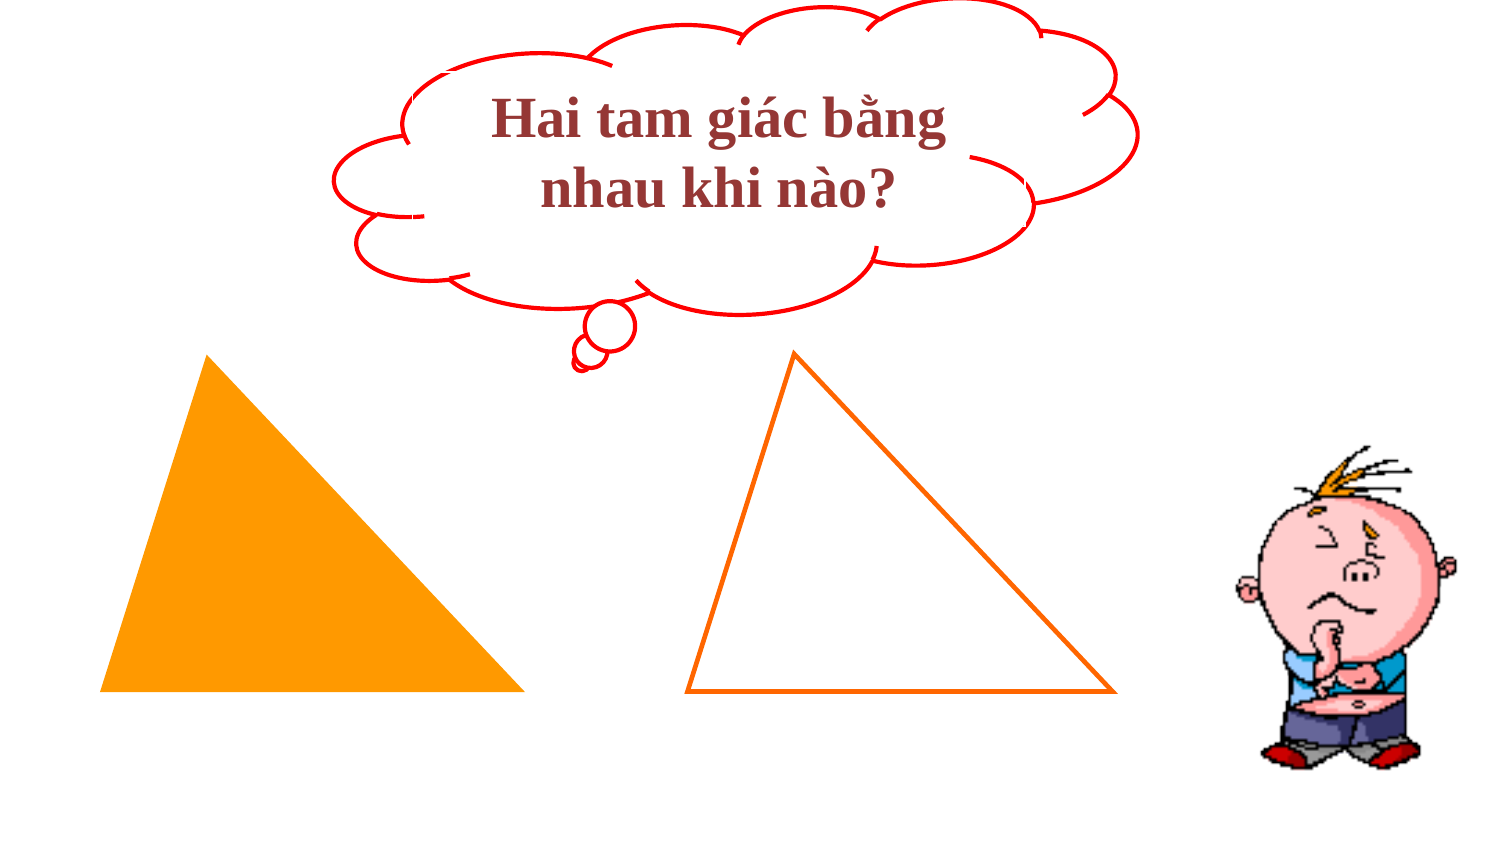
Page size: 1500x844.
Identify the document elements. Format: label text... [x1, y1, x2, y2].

text_box [99, 354, 526, 693]
text_box [331, 0, 1140, 374]
text_box [687, 353, 1113, 692]
text_box Hai tam giác bằng nhau khi nào? [412, 71, 1025, 227]
picture [1202, 388, 1500, 777]
